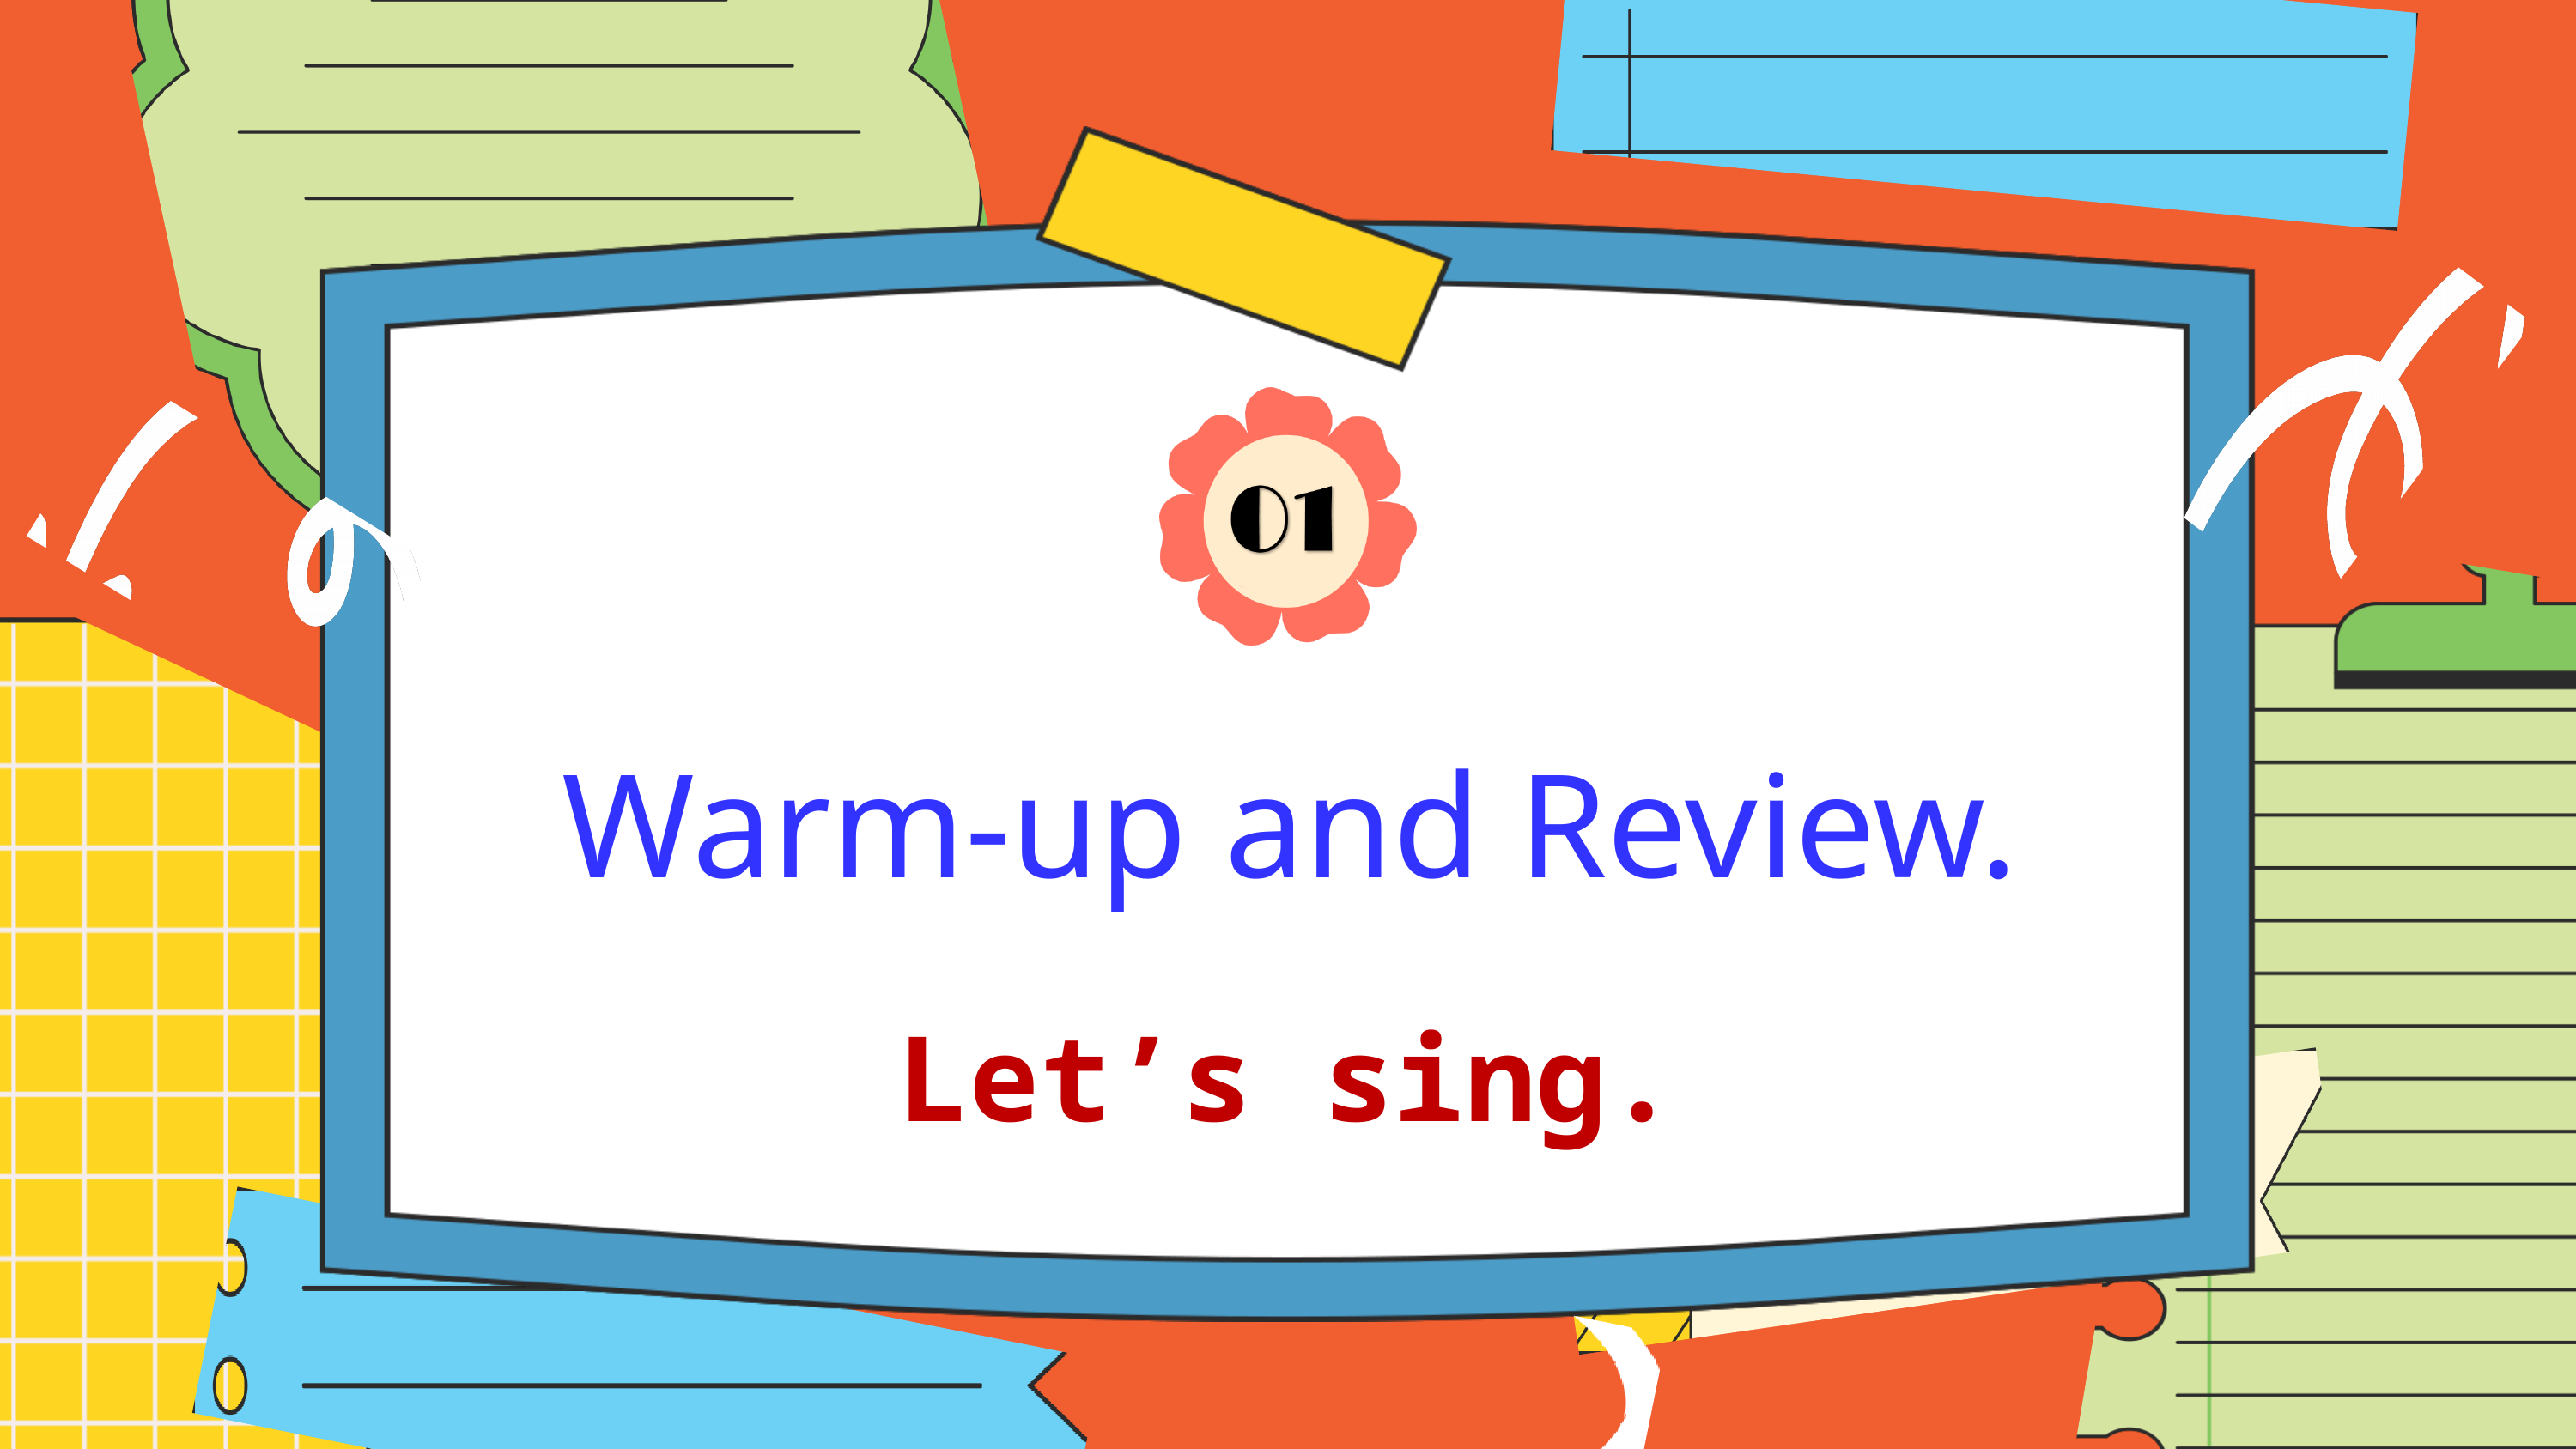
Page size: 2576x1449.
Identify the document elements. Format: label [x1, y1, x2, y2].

picture [0, 0, 2576, 1449]
text_box [319, 126, 2257, 1322]
